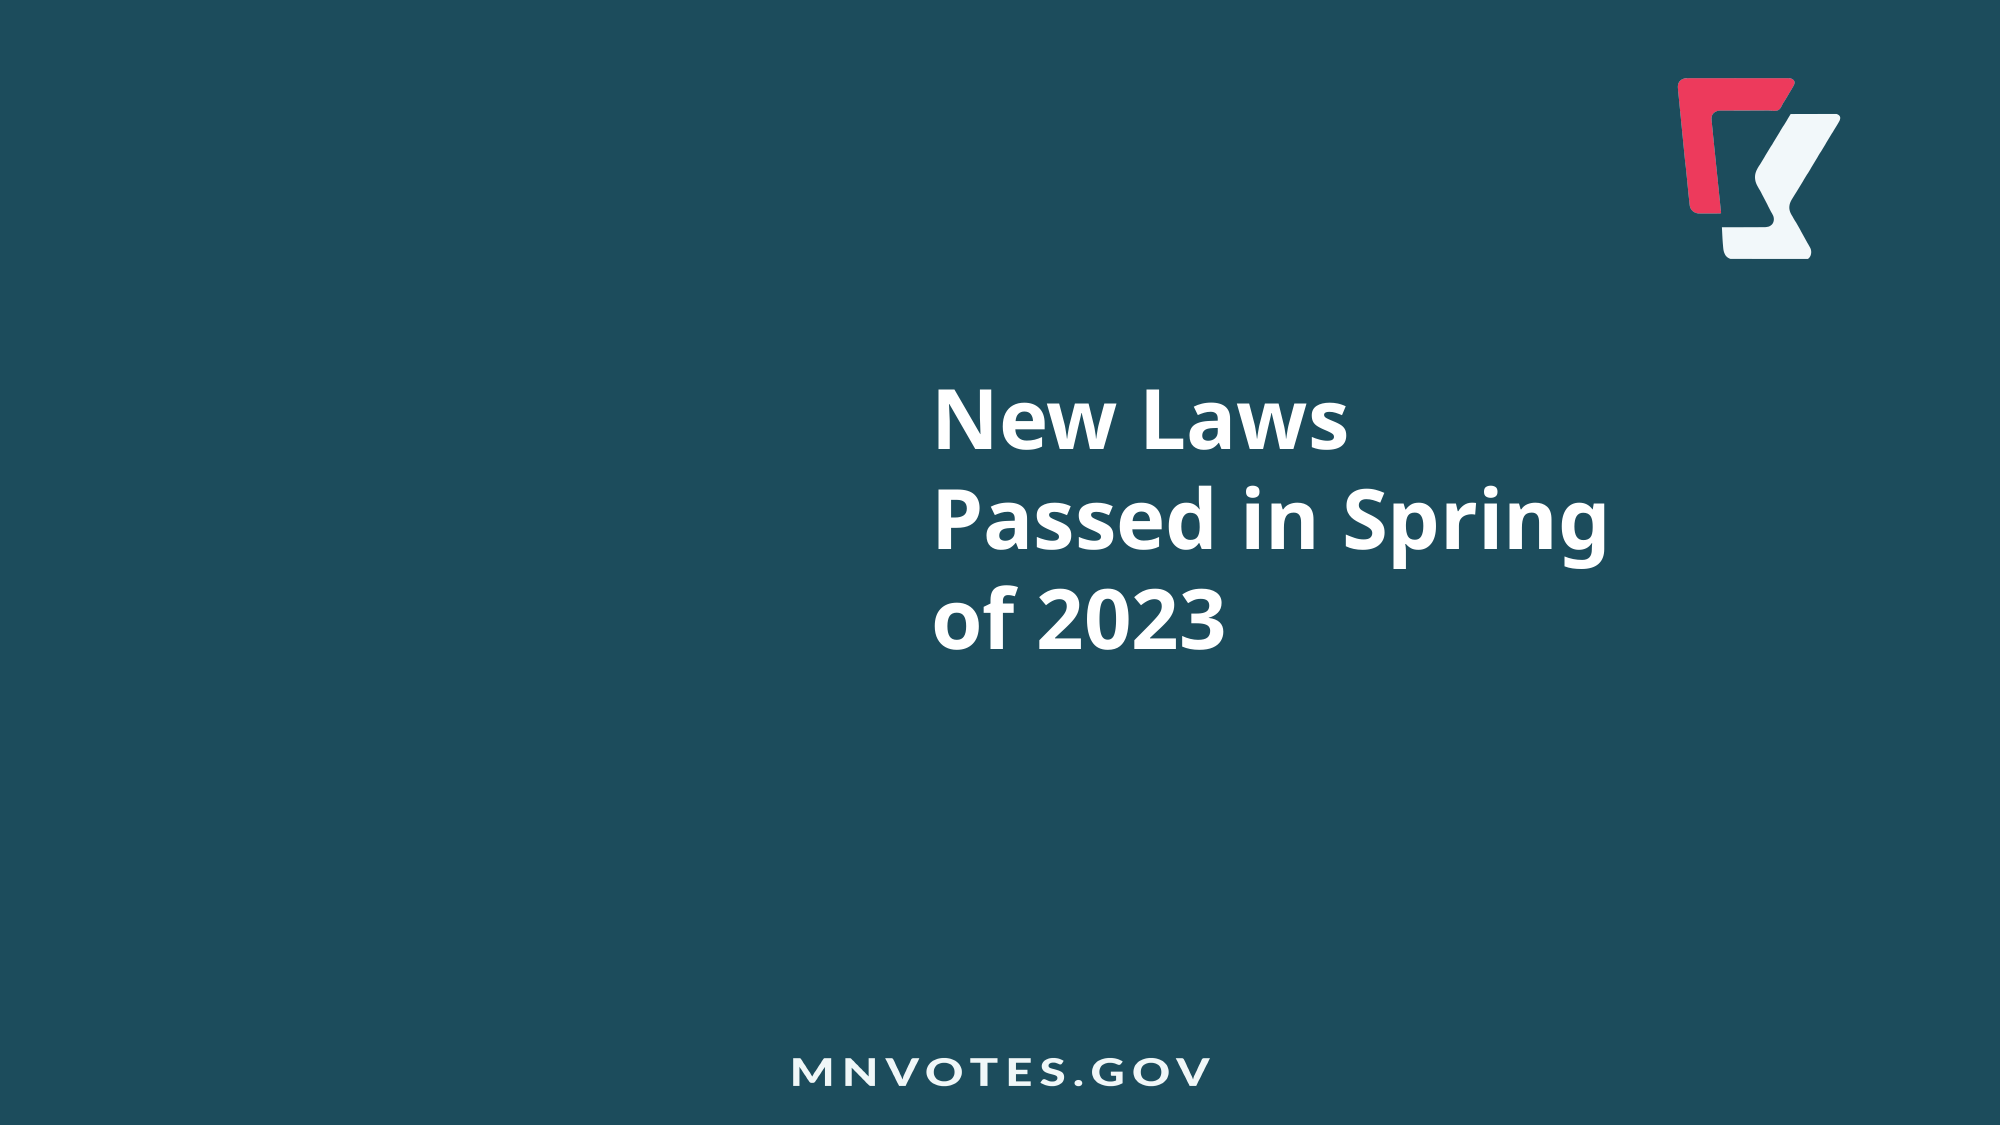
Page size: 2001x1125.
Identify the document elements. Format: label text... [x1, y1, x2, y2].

text_box New Laws Passed in Spring of 2023 [916, 359, 1628, 674]
picture [758, 1026, 1242, 1118]
picture [1637, 33, 1881, 304]
